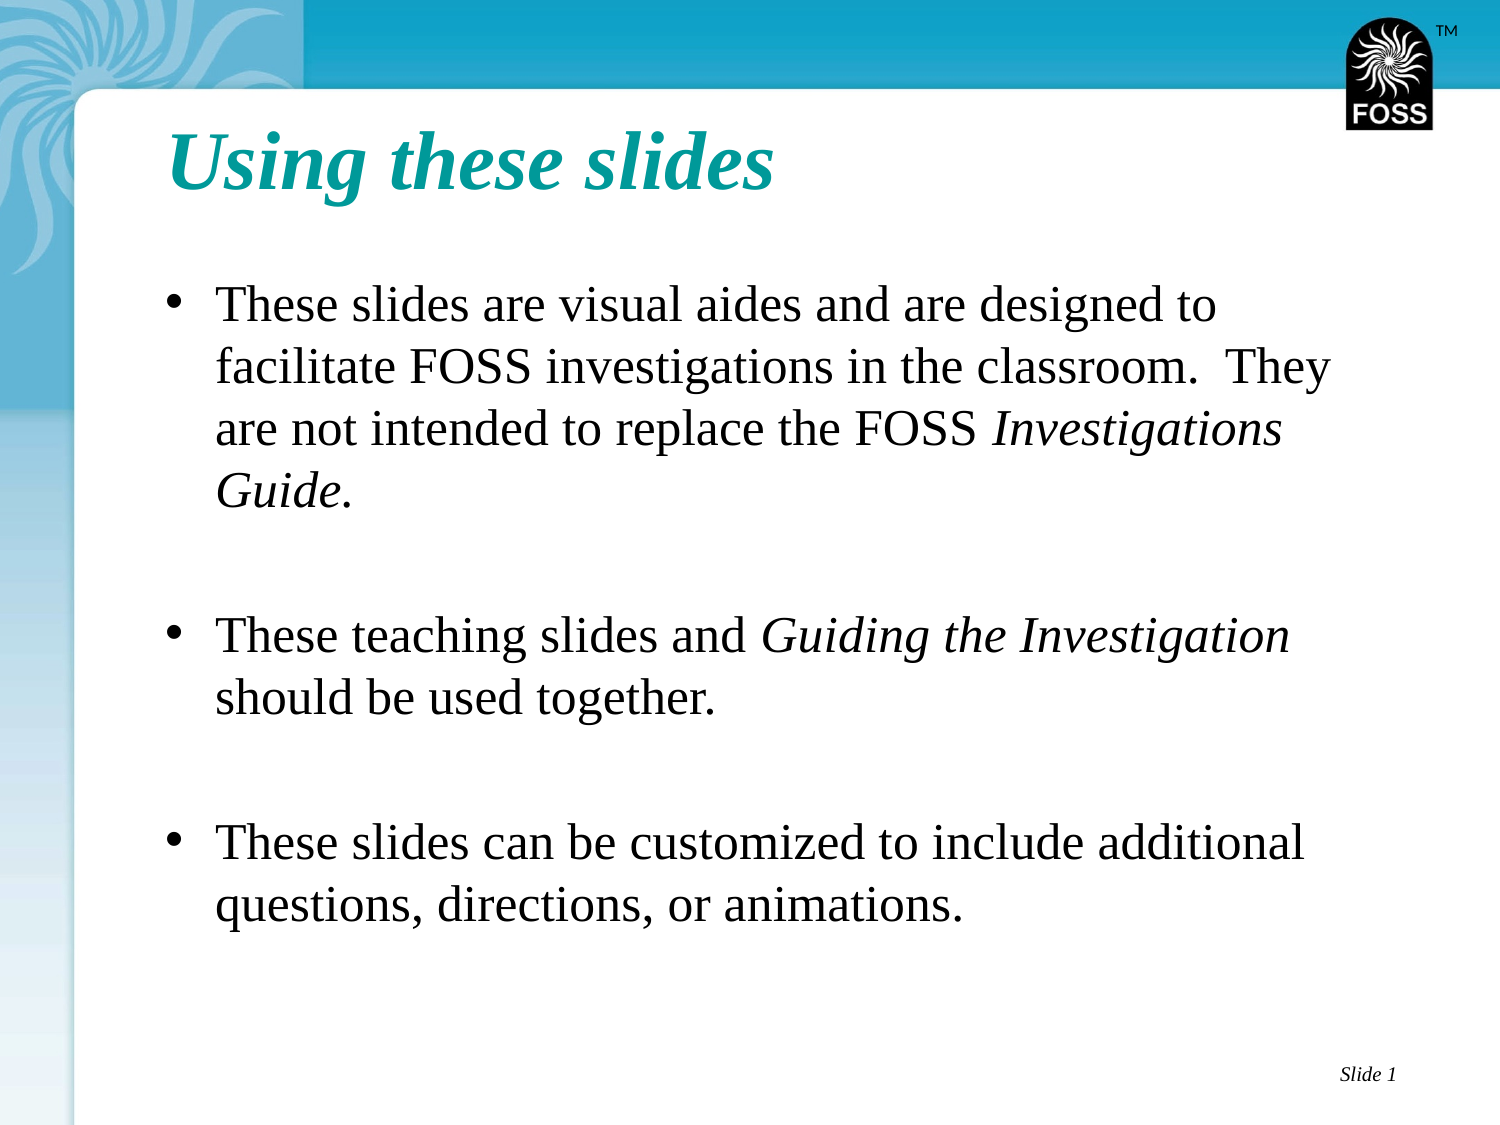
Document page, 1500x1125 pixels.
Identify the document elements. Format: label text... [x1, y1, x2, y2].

picture [0, 0, 1500, 1125]
list These slides are visual aides and are designed to facilitate FOSS investigations in the classroom. They are not intended to replace the FOSS Investigations Guide. These teaching slides and Guiding the Investigation should be used together. These slides can be customized to include additional questions, directions, or animations. [150, 262, 1413, 1005]
slide_number Slide 1 [1074, 1042, 1413, 1103]
title Using these slides [150, 112, 1413, 200]
